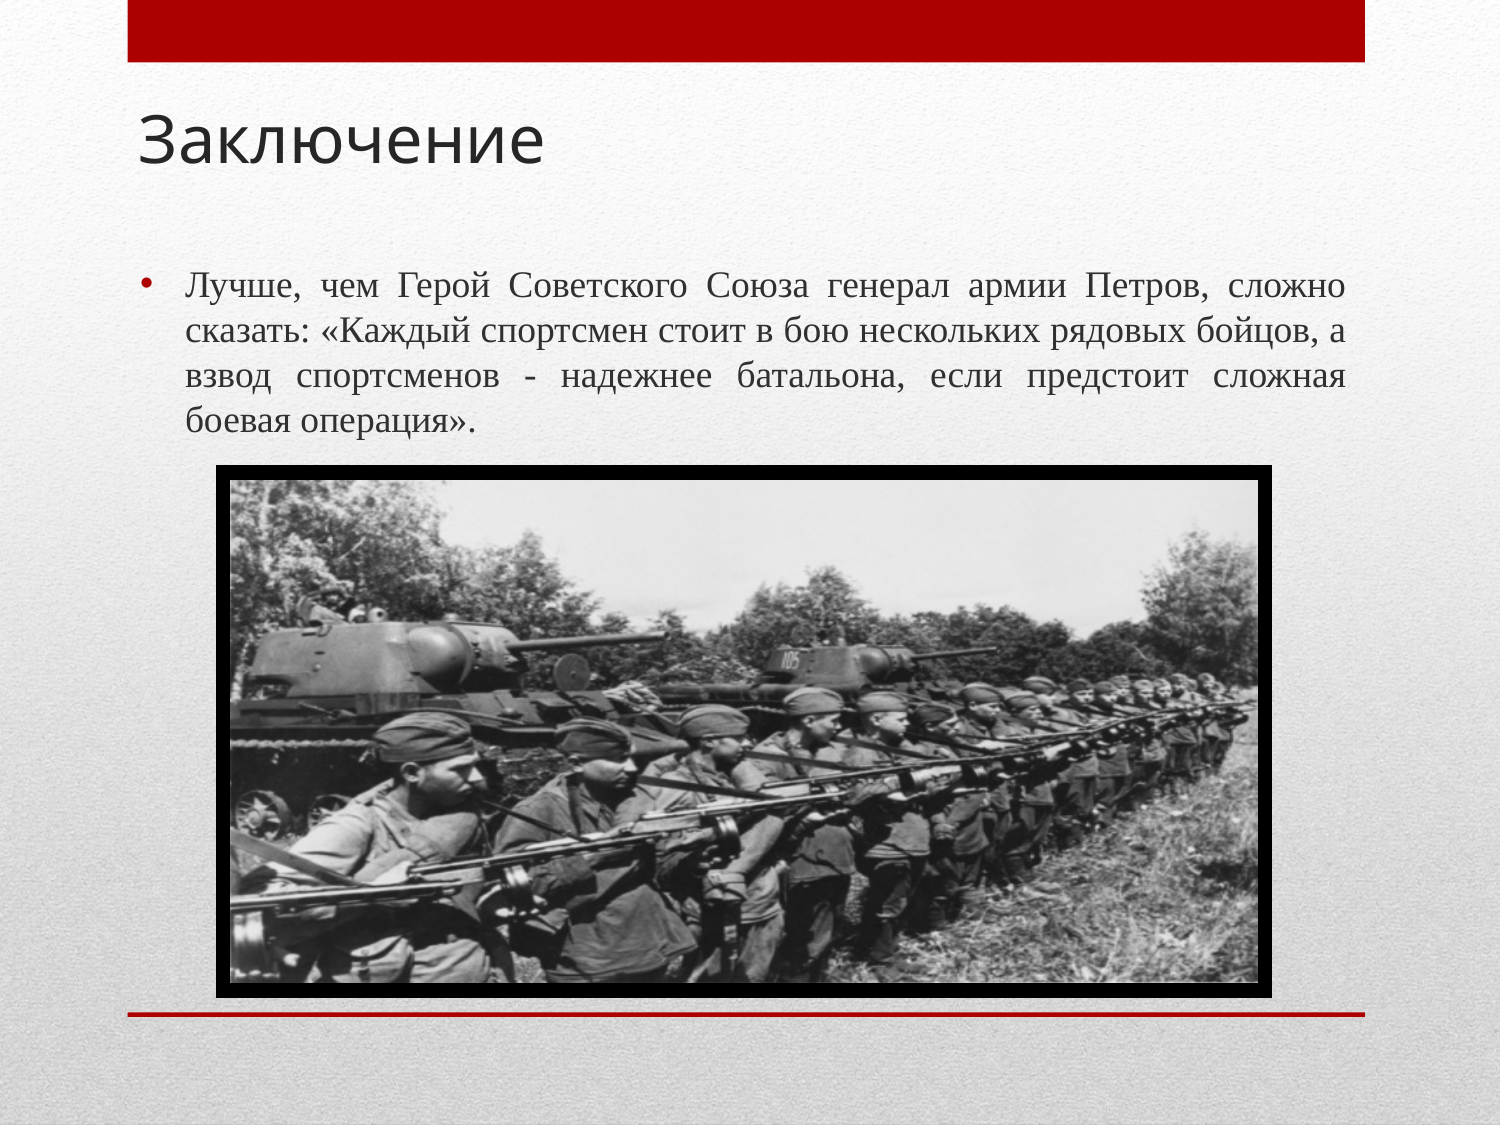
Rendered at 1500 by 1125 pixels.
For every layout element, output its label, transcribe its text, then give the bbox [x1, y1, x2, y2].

picture [229, 478, 1259, 985]
list Лучше, чем Герой Советского Союза генерал армии Петров, сложно сказать: «Каждый спортсмен стоит в бою нескольких рядовых бойцов, а взвод спортсменов - надежнее батальона, если предстоит сложная боевая операция». [125, 243, 1363, 528]
title Заключение [123, 0, 1237, 185]
